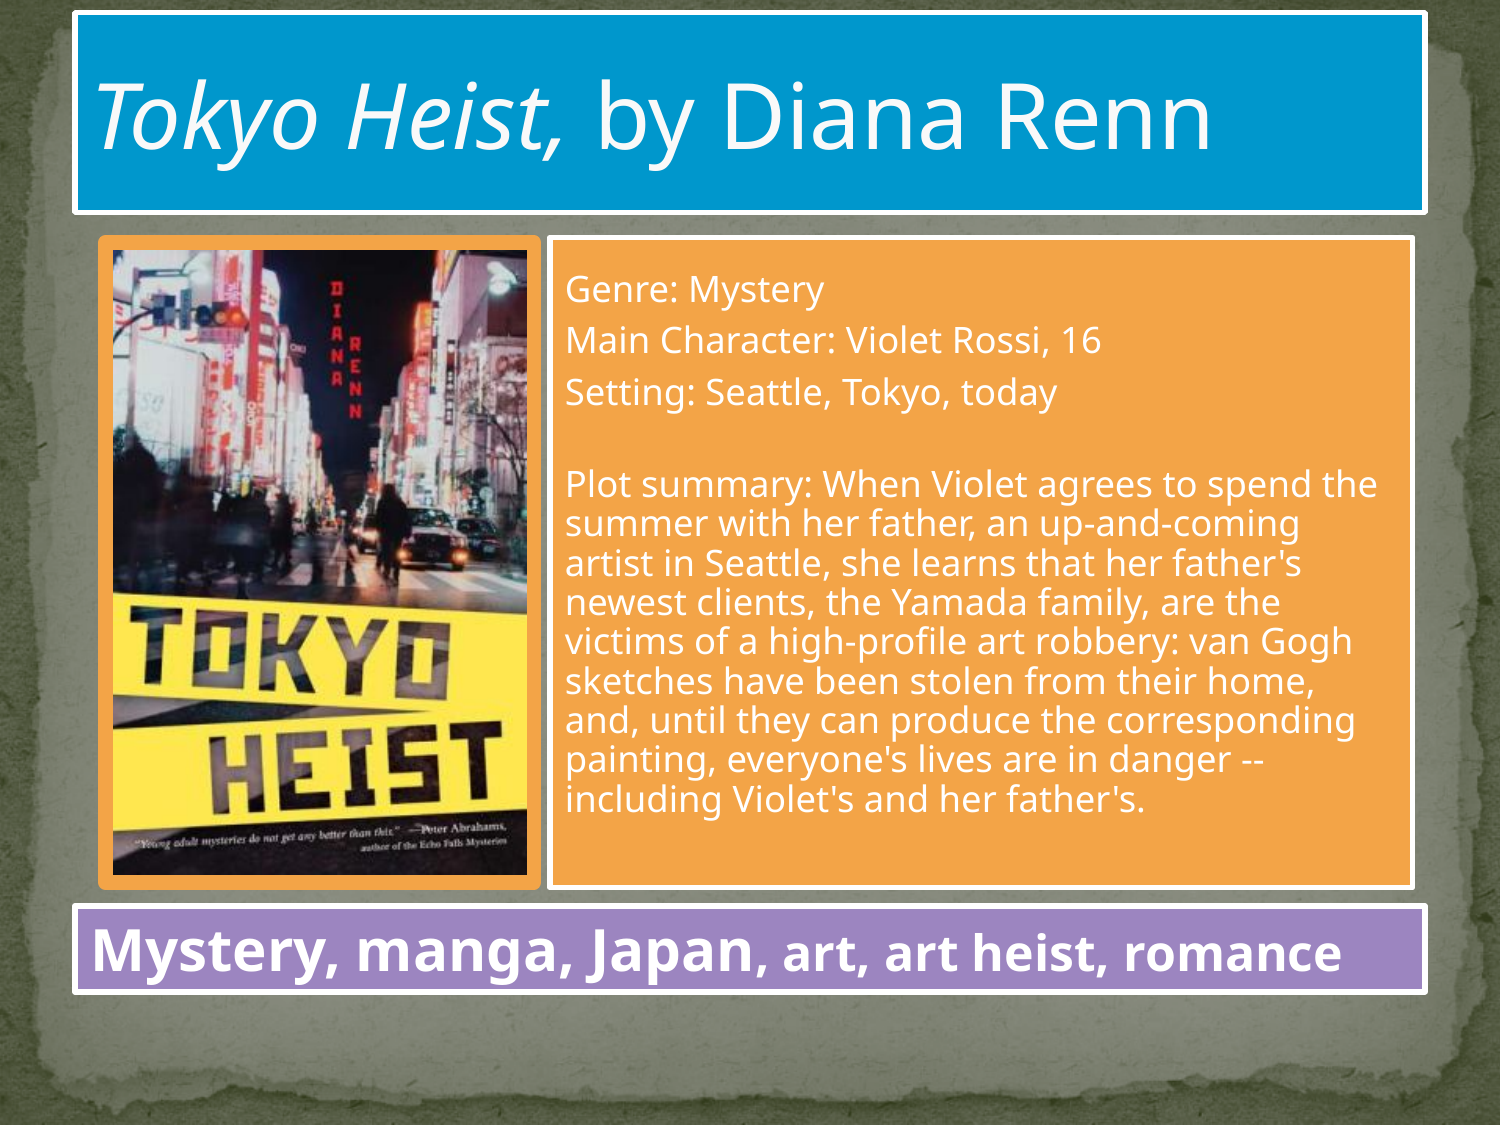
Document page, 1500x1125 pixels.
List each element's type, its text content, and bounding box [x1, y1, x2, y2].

text_box Genre: Mystery Main Character: Violet Rossi, 16 Setting: Seattle, Tokyo, today Plot summary: When Violet agrees to spend the summer with her father, an up-and-coming artist in Seattle, she learns that her father's newest clients, the Yamada family, are the victims of a high-profile art robbery: van Gogh sketches have been stolen from their home, and, until they can produce the corresponding painting, everyone's lives are in danger -- including Violet's and her father's. [549, 237, 1413, 888]
picture [0, 0, 1500, 1125]
text_box Mystery, manga, Japan, art, art heist, romance [74, 905, 1425, 992]
text_box Tokyo Heist, by Diana Renn [74, 12, 1425, 213]
